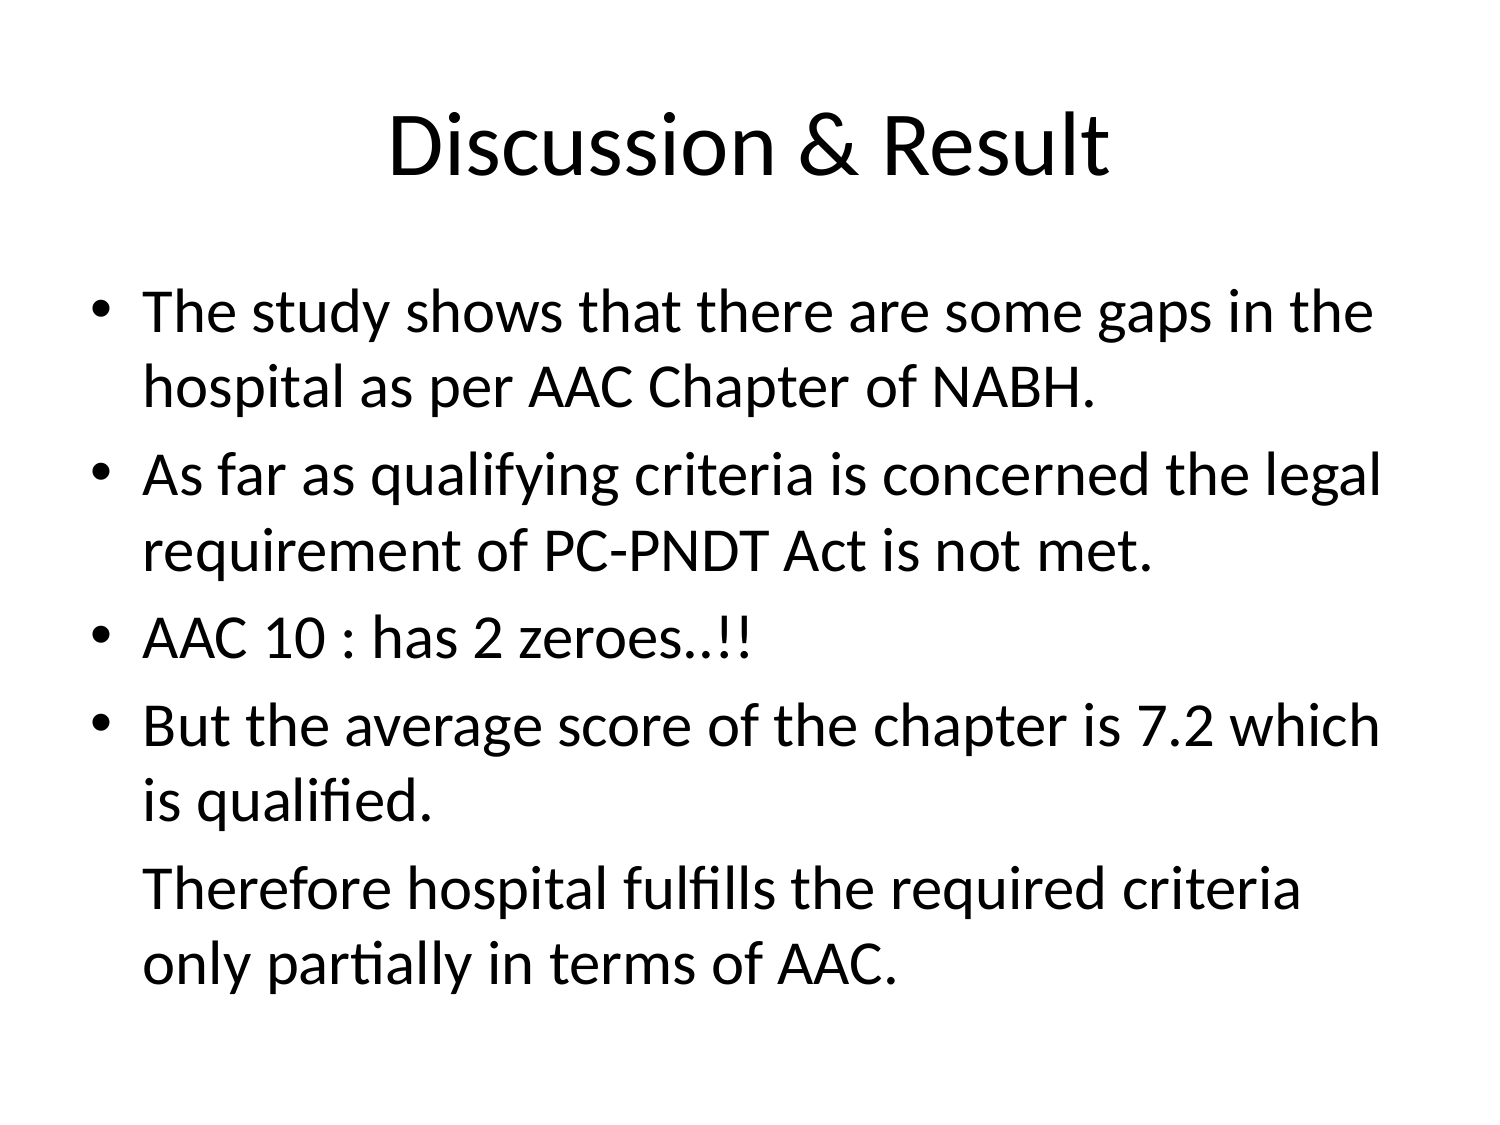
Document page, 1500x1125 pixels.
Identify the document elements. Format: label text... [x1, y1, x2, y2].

title Discussion & Result [75, 45, 1425, 233]
list The study shows that there are some gaps in the hospital as per AAC Chapter of NABH. As far as qualifying criteria is concerned the legal requirement of PC-PNDT Act is not met. AAC 10 : has 2 zeroes..!! But the average score of the chapter is 7.2 which is qualified. Therefore hospital fulfills the required criteria only partially in terms of AAC. [75, 262, 1425, 1005]
